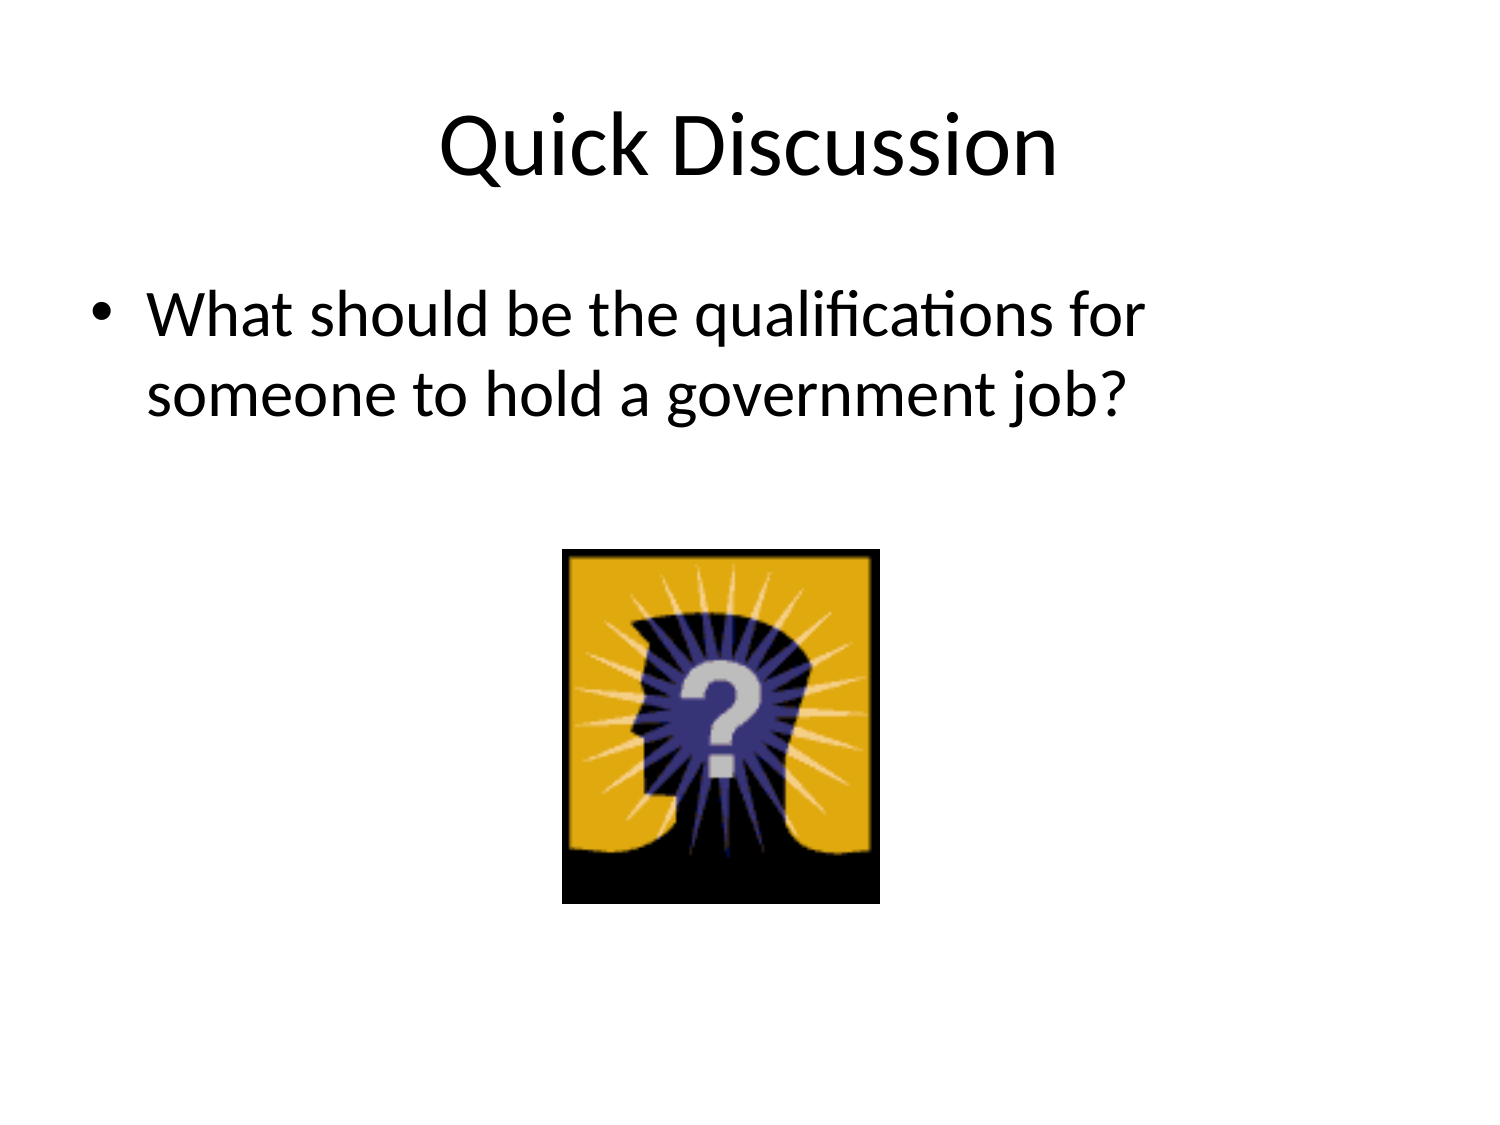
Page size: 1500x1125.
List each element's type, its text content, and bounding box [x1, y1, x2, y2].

title Quick Discussion [75, 45, 1425, 233]
list What should be the qualifications for someone to hold a government job? [75, 262, 1425, 1005]
picture [562, 549, 880, 905]
